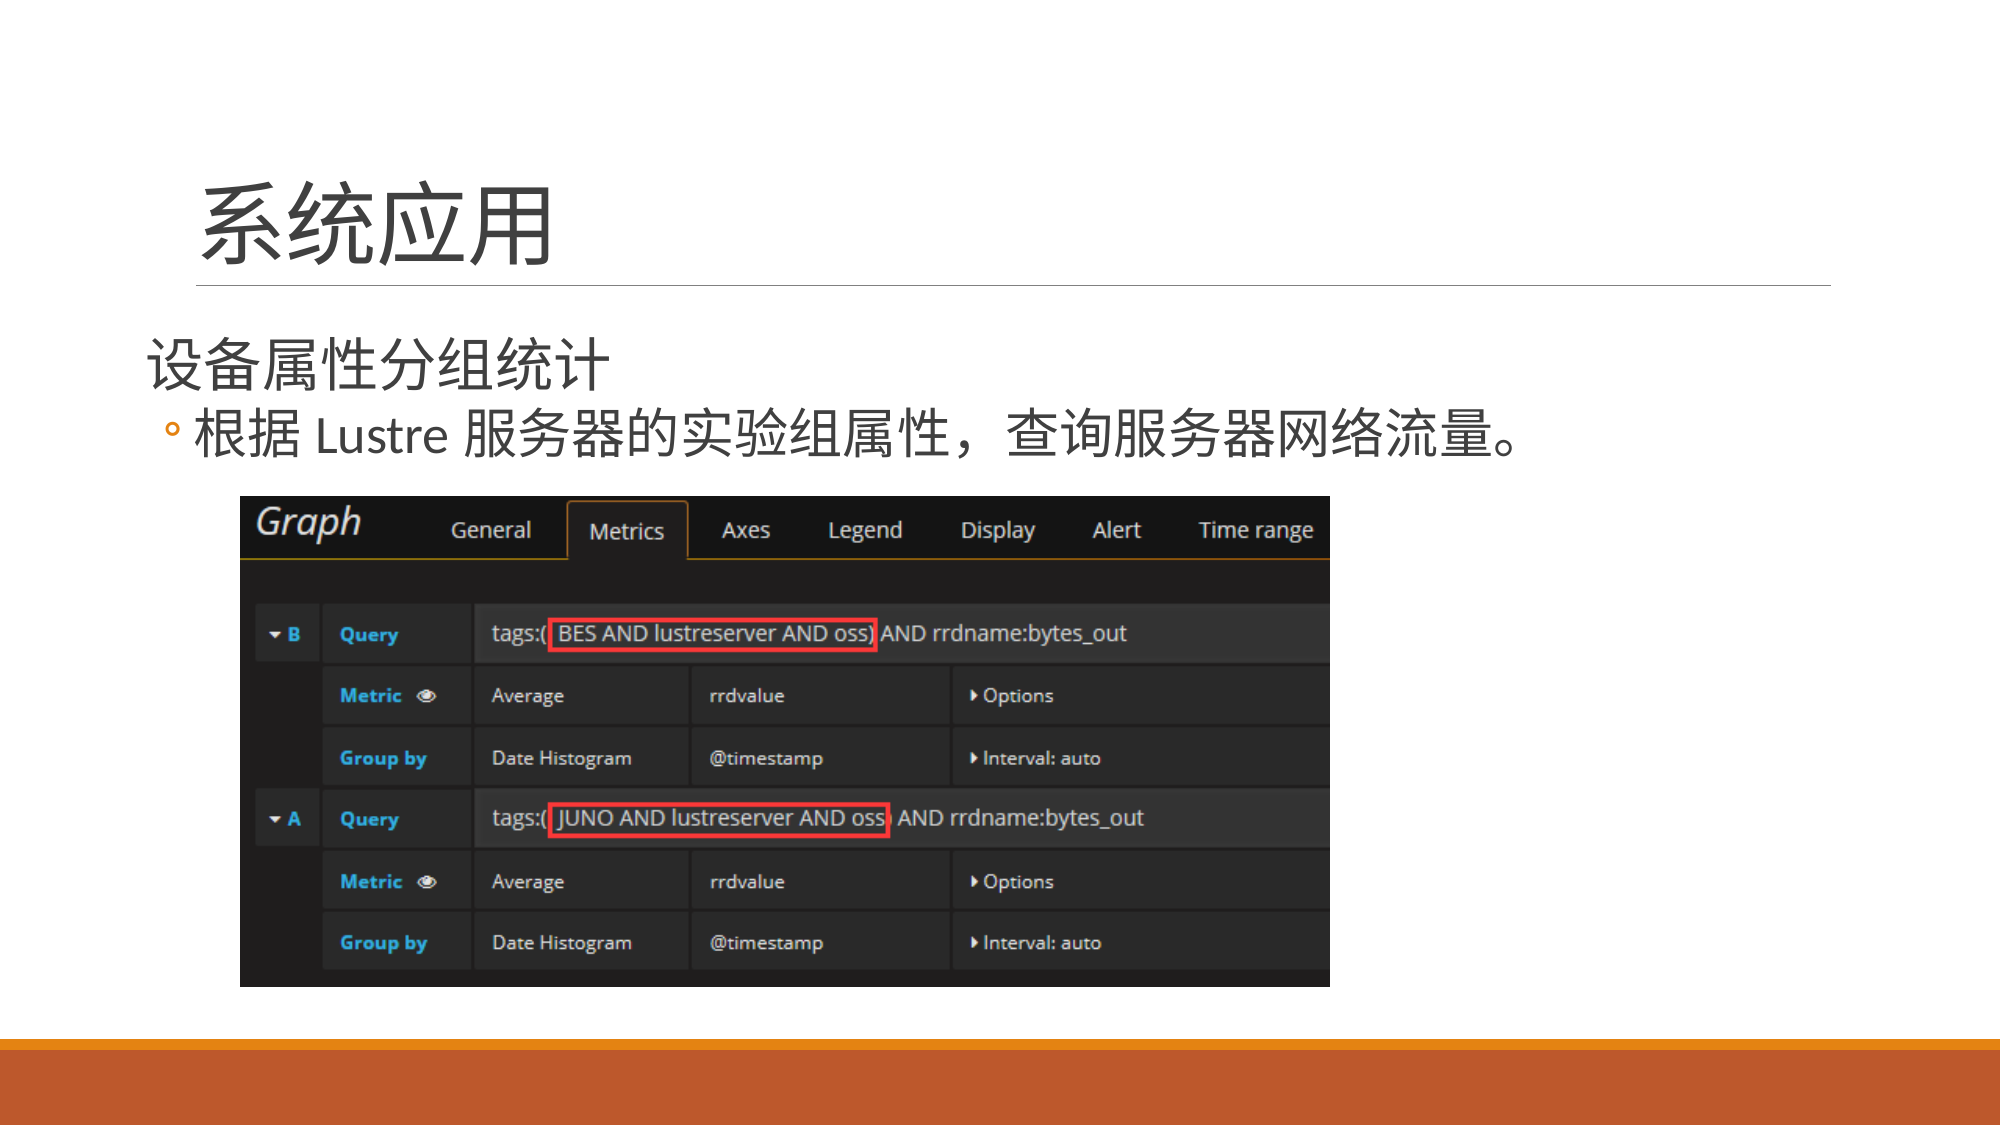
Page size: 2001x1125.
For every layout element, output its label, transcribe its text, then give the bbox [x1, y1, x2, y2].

text_box 设备属性分组统计 根据Lustre服务器的实验组属性，查询服务器网络流量。 [130, 328, 1830, 963]
picture [239, 495, 1330, 988]
title 系统应用 [180, 47, 1830, 285]
